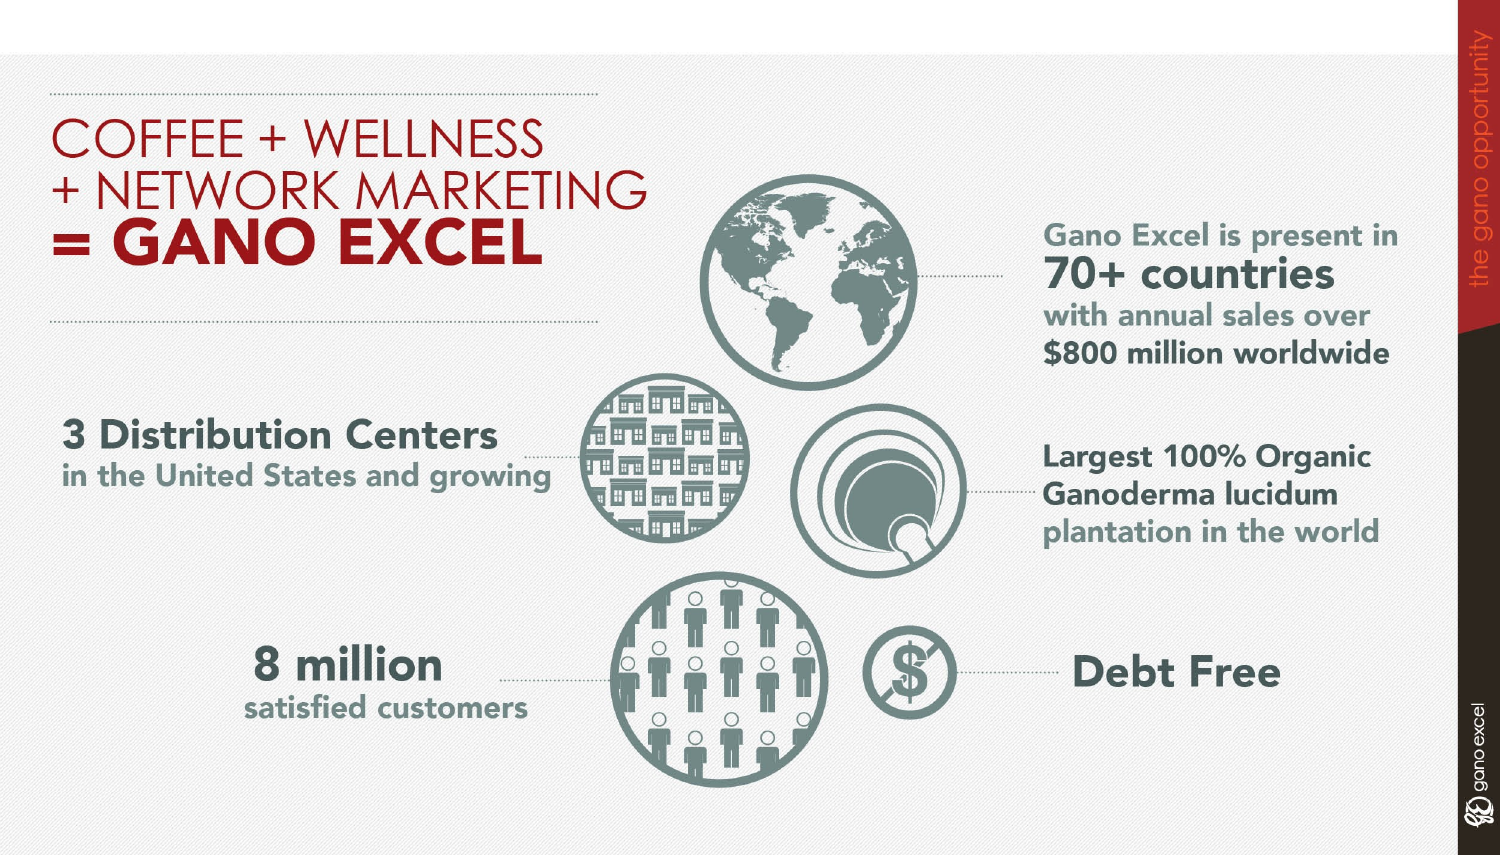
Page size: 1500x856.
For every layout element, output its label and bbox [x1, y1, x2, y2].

text_box [0, 0, 1500, 855]
